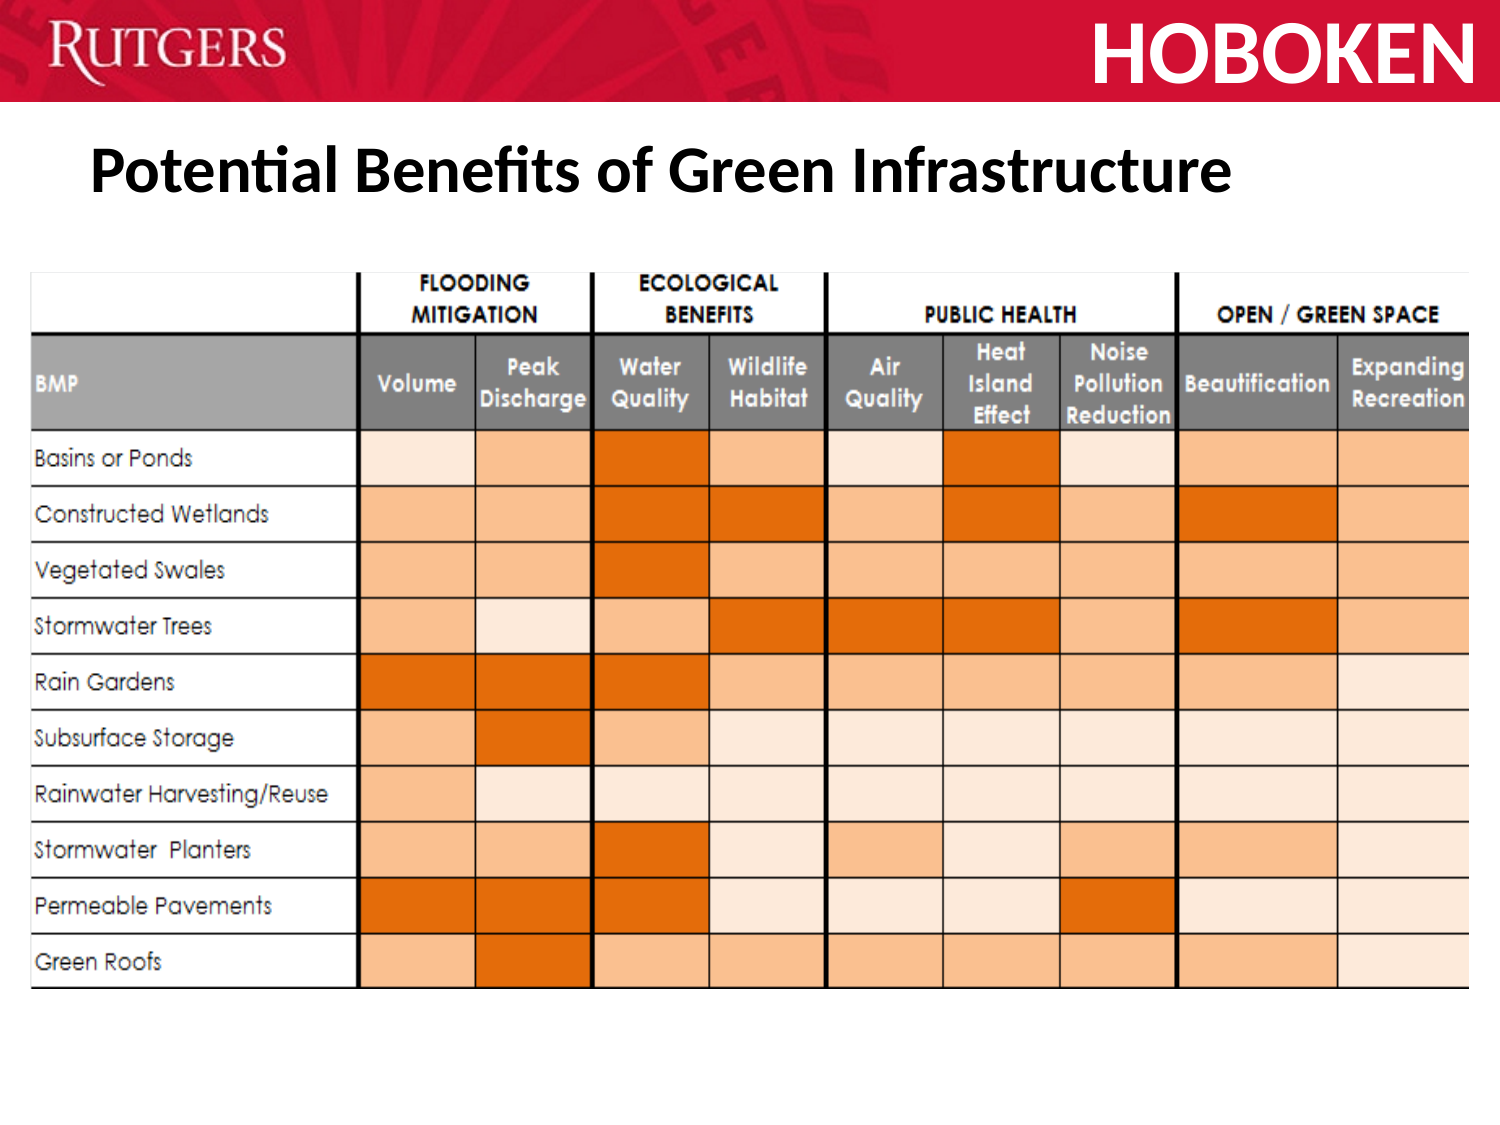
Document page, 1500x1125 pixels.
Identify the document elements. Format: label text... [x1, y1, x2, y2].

title Potential Benefits of Green Infrastructure [74, 99, 1426, 233]
picture [0, 0, 1075, 102]
picture [30, 271, 1470, 990]
text_box HOBOKEN [1075, 0, 1495, 110]
picture [1495, 0, 1500, 102]
